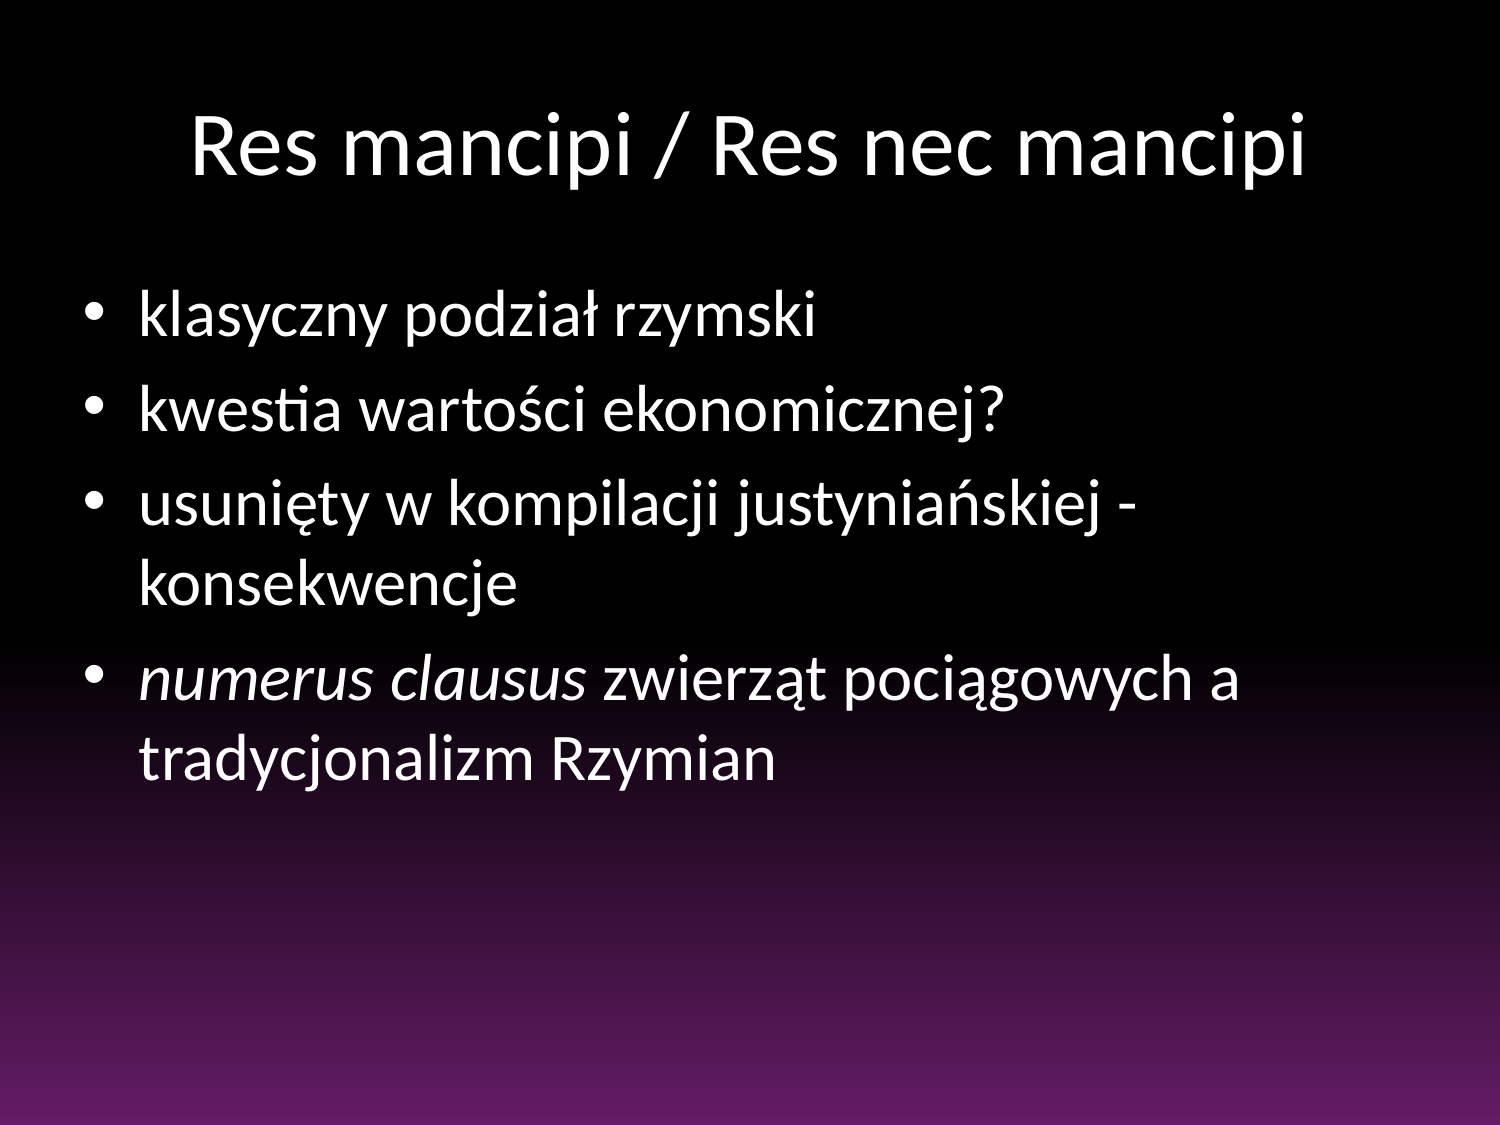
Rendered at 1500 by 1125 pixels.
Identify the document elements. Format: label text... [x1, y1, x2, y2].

list klasyczny podział rzymski kwestia wartości ekonomicznej? usunięty w kompilacji justyniańskiej - konsekwencje numerus clausus zwierząt pociągowych a tradycjonalizm Rzymian [74, 261, 1426, 1006]
title Res mancipi / Res nec mancipi [74, 44, 1426, 234]
